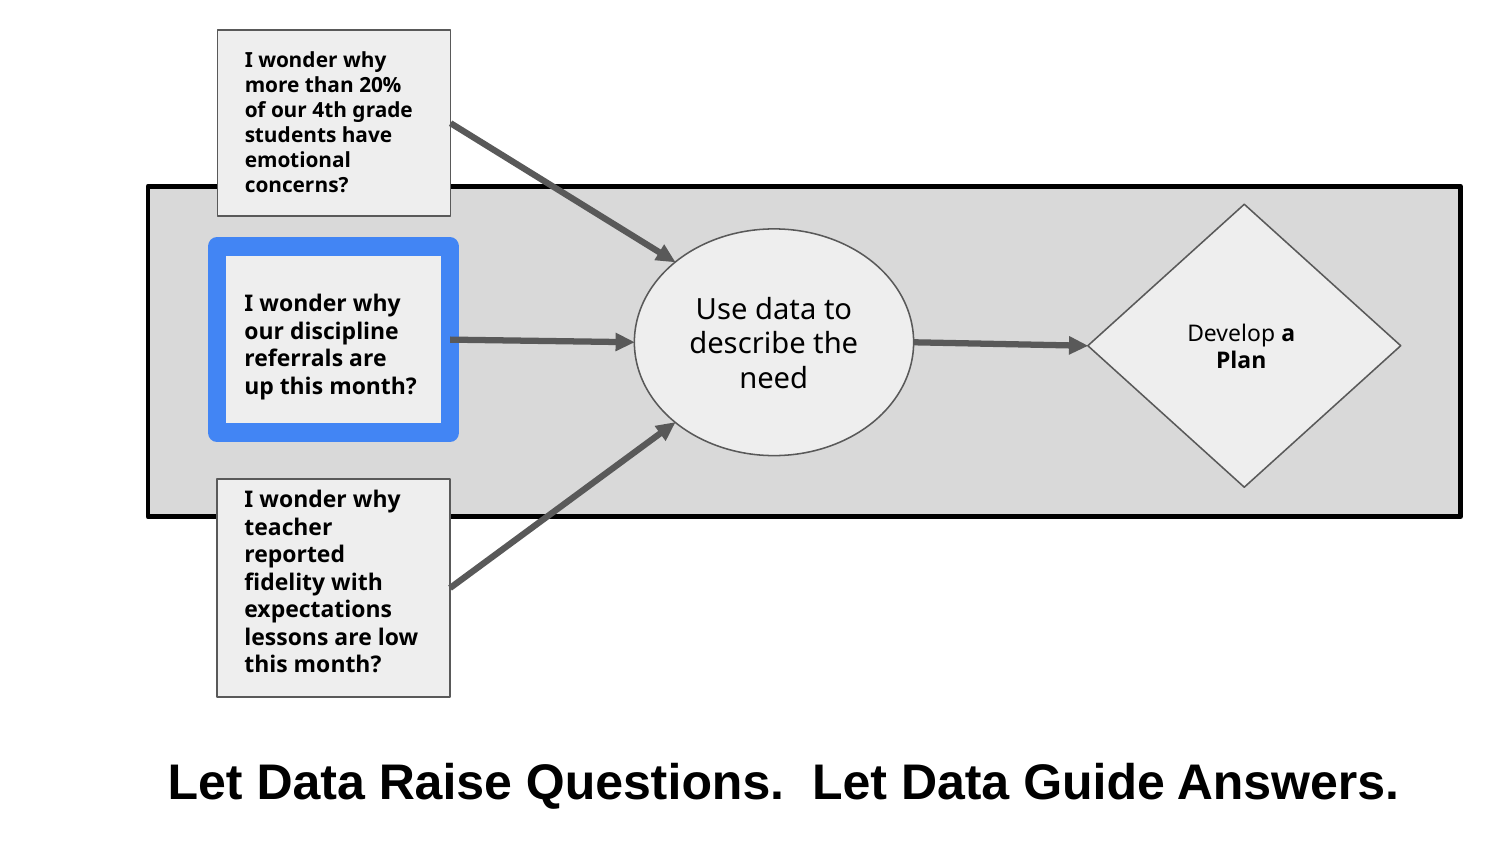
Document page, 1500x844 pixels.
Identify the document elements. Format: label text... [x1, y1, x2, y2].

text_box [449, 422, 676, 589]
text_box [147, 29, 1461, 517]
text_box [216, 478, 451, 698]
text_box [449, 339, 635, 343]
text_box Let Data Raise Questions. Let Data Guide Answers. [151, 734, 1416, 825]
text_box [216, 246, 451, 433]
